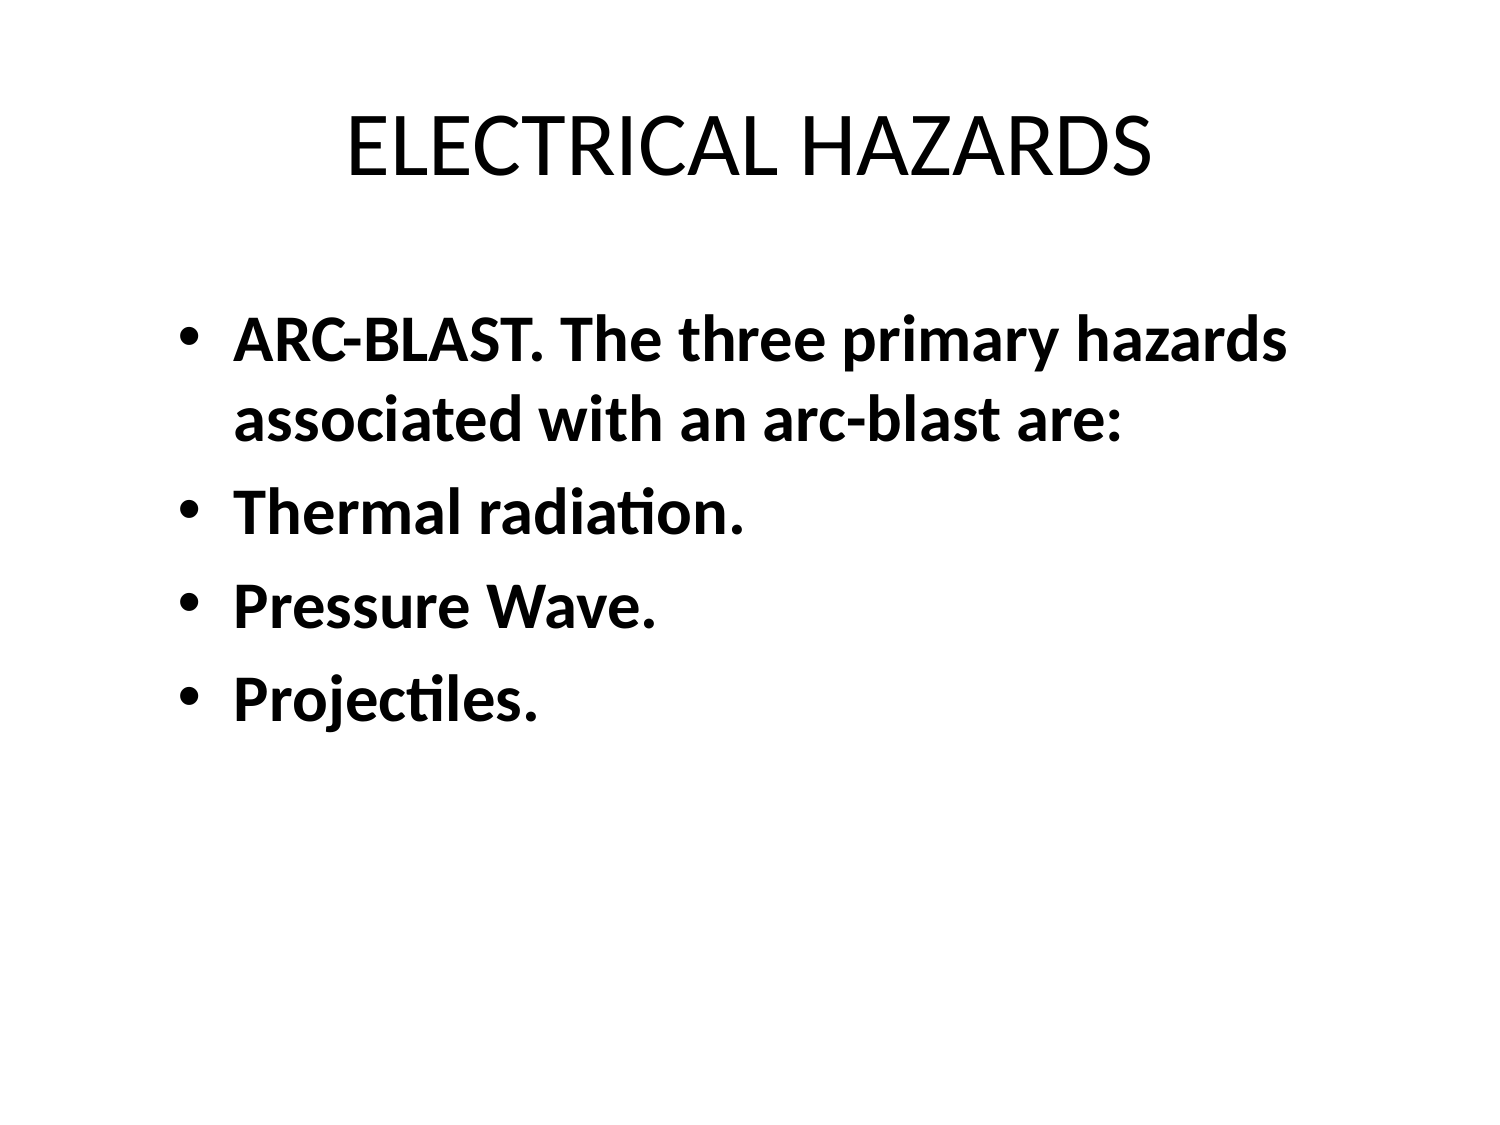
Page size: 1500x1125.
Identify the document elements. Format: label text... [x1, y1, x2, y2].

list ARC-BLAST. The three primary hazards associated with an arc-blast are: Thermal radiation. Pressure Wave. Projectiles. [162, 287, 1413, 1125]
title ELECTRICAL HAZARDS [75, 45, 1425, 233]
